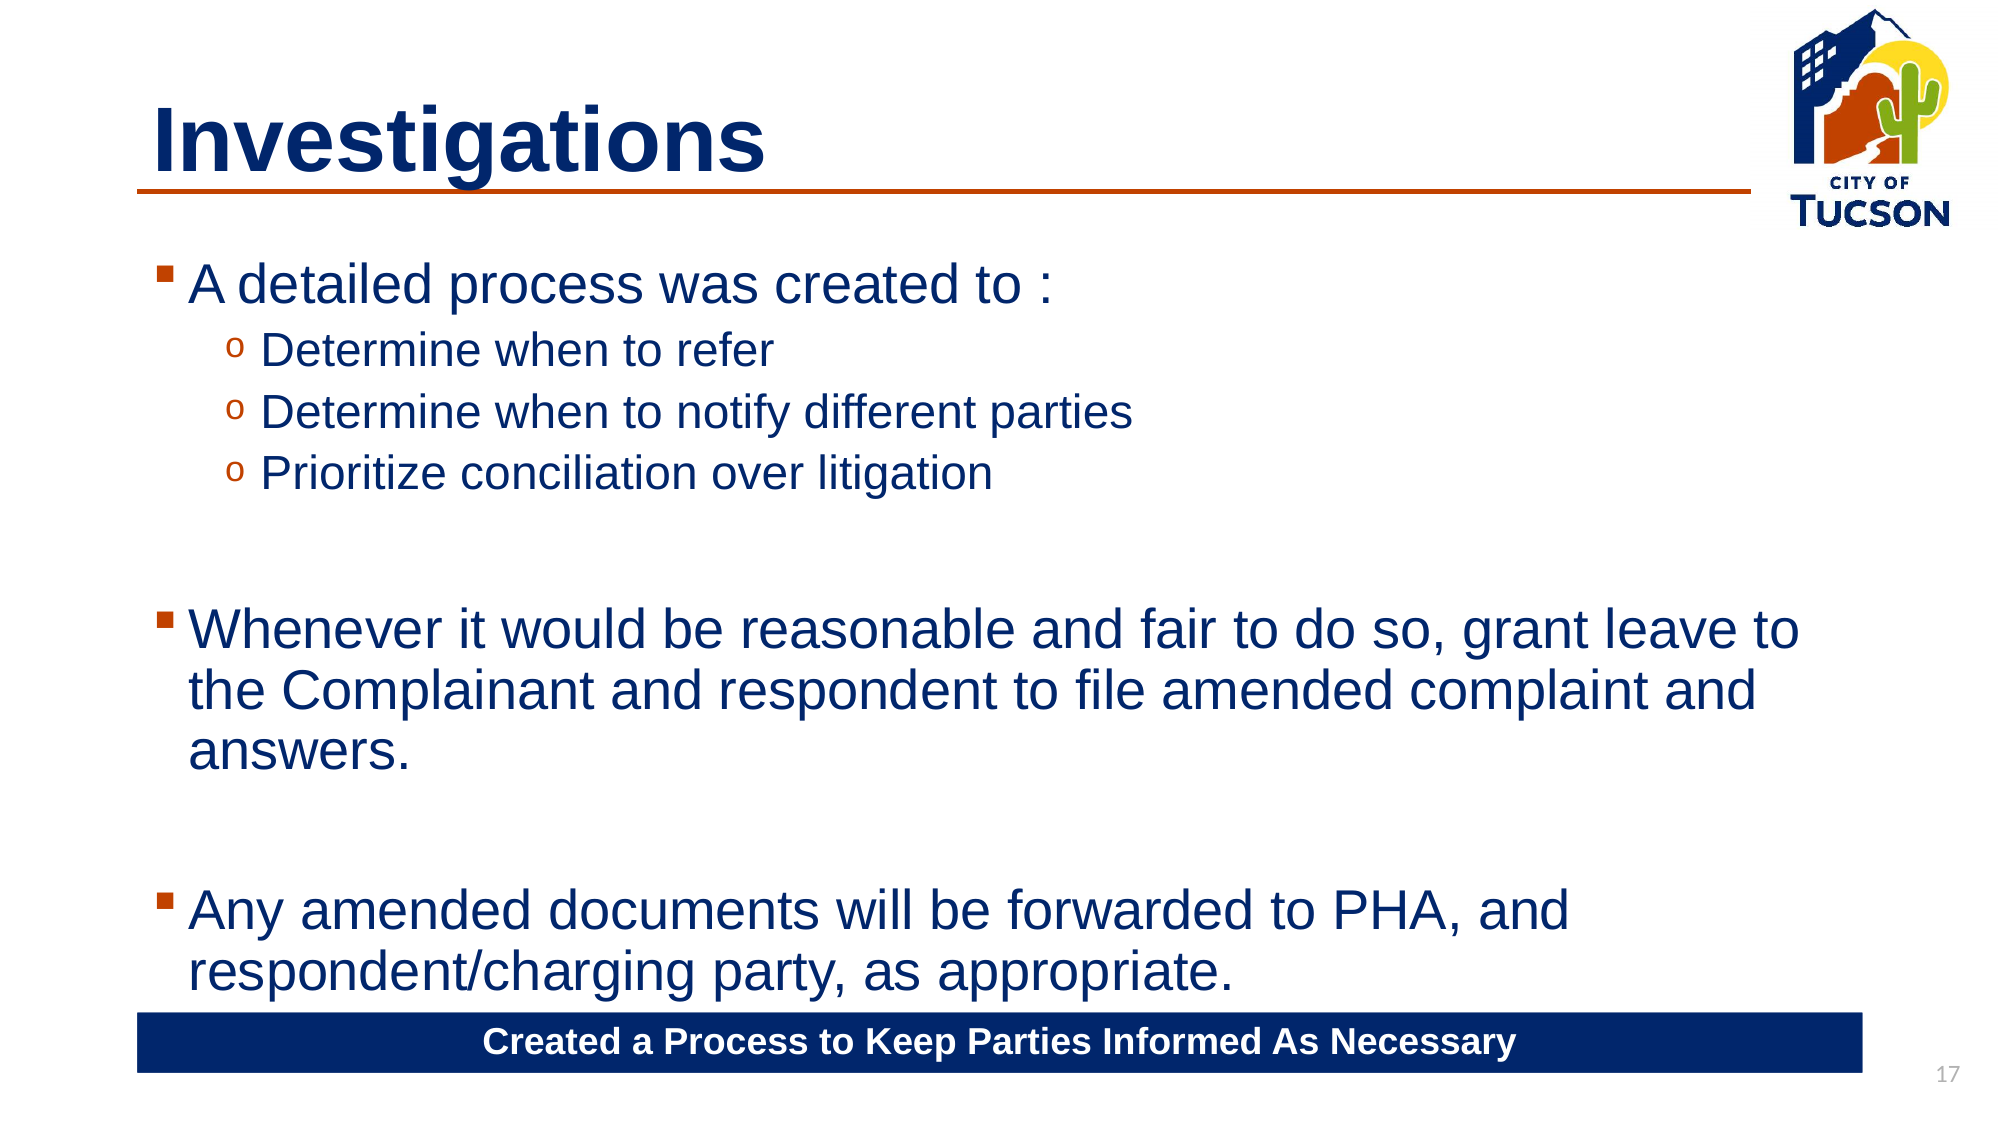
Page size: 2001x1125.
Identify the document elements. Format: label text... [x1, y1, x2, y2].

list A detailed process was created to : Determine when to refer Determine when to notify different parties Prioritize conciliation over litigation Whenever it would be reasonable and fair to do so, grant leave to the Complainant and respondent to file amended complaint and answers. Any amended documents will be forwarded to PHA, and respondent/charging party, as appropriate. [137, 247, 1863, 1012]
list Created a Process to Keep Parties Informed As Necessary [137, 1012, 1863, 1073]
title Investigations [137, 59, 1749, 224]
picture [1750, 5, 1998, 230]
slide_number 17 [1910, 1042, 1976, 1103]
